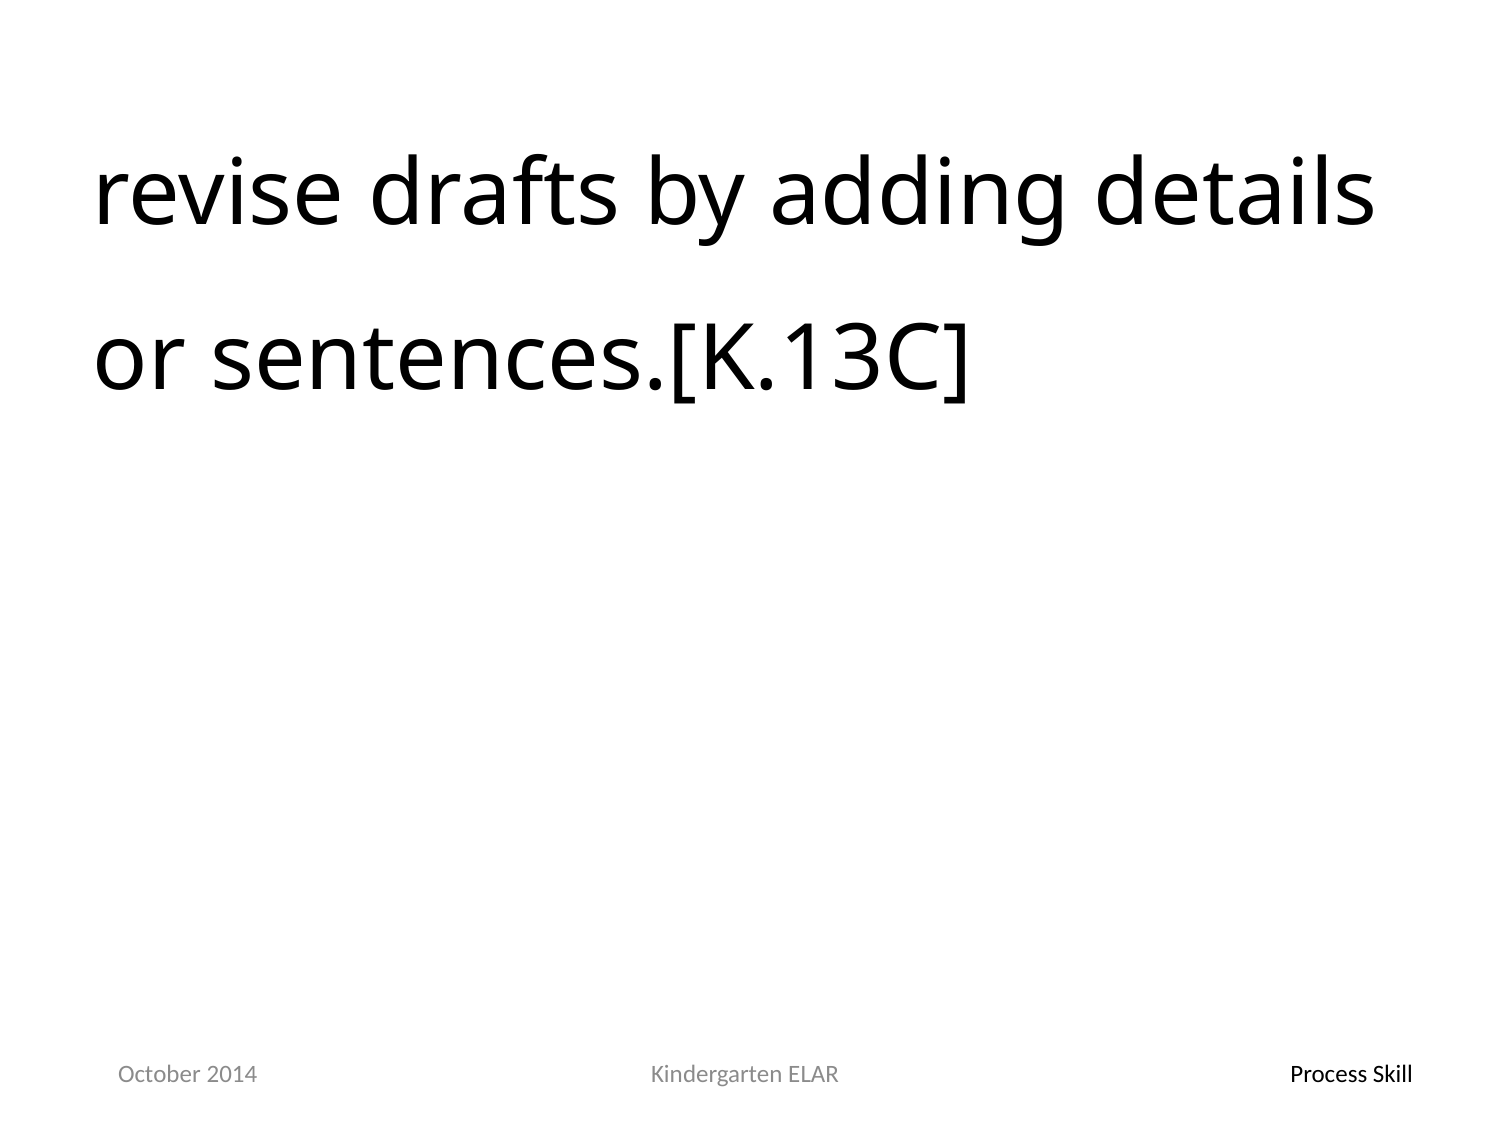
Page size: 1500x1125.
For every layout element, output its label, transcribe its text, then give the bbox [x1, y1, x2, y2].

footer Kindergarten ELAR [492, 1042, 999, 1103]
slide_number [103, 1042, 441, 1103]
subtitle revise drafts by adding details or sentences.[K.13C] [78, 70, 1429, 1014]
